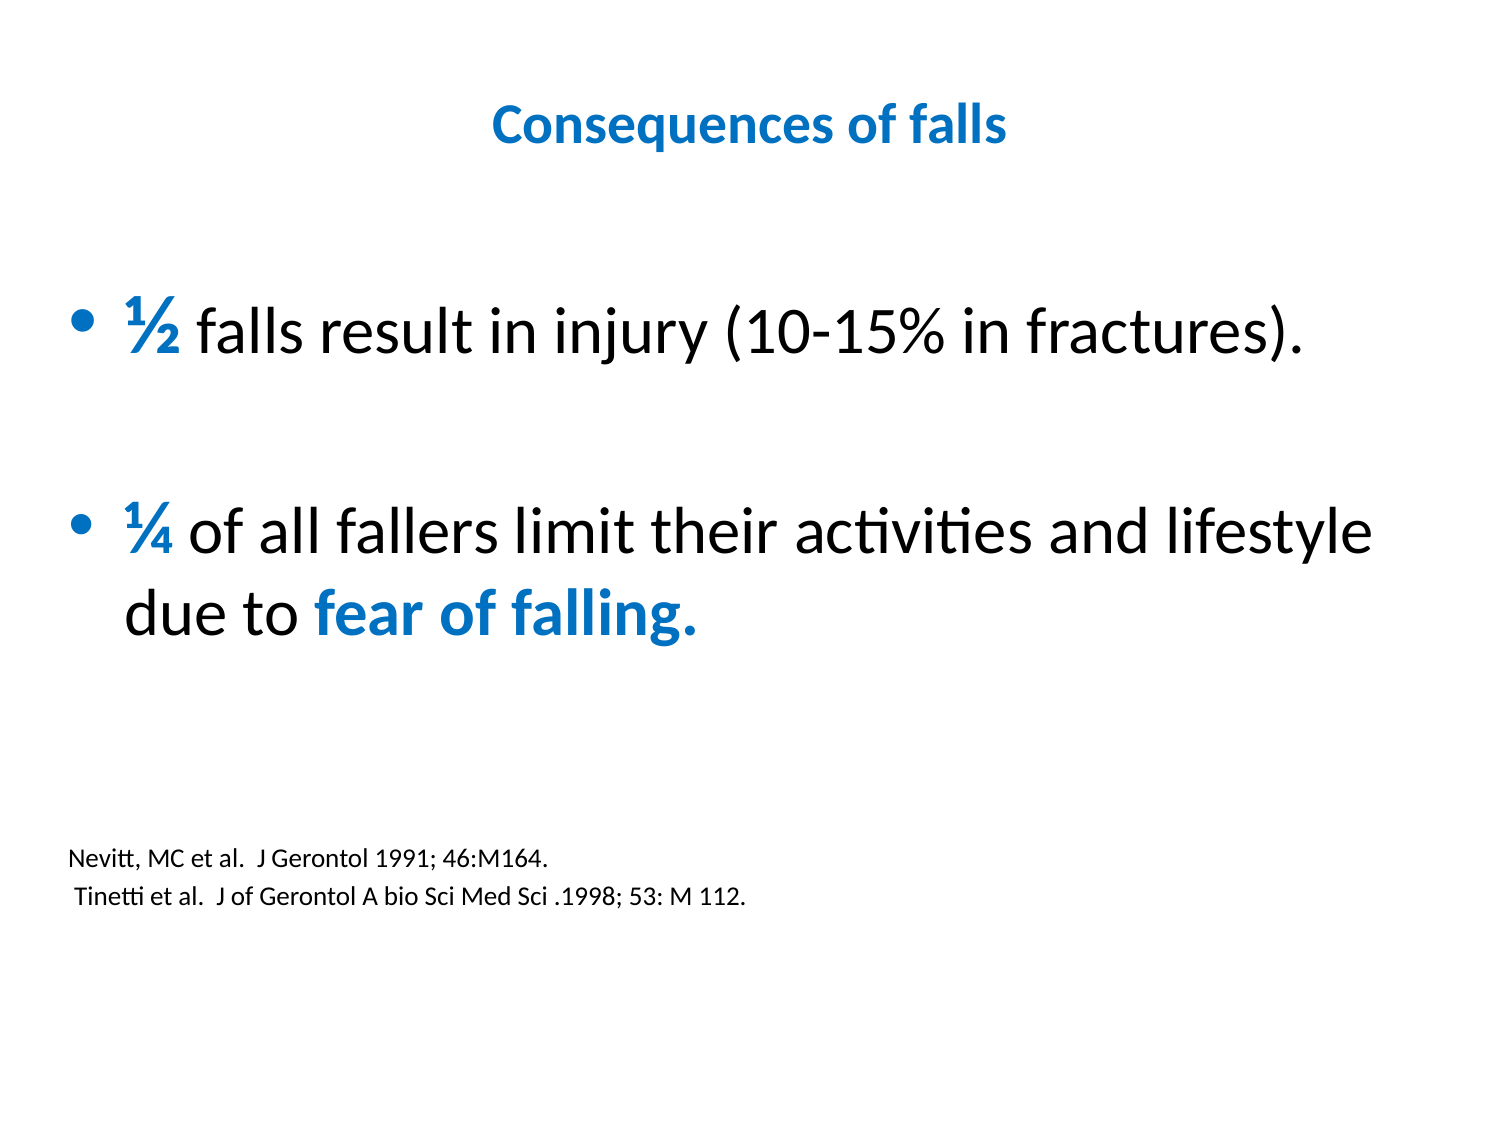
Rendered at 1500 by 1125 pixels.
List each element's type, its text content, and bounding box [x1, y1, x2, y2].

list ½ falls result in injury (10-15% in fractures). ¼ of all fallers limit their activities and lifestyle due to fear of falling. Nevitt, MC et al. J Gerontol 1991; 46:M164. Tinetti et al. J of Gerontol A bio Sci Med Sci .1998; 53: M 112. [53, 262, 1425, 1005]
title Consequences of falls [75, 78, 1425, 233]
